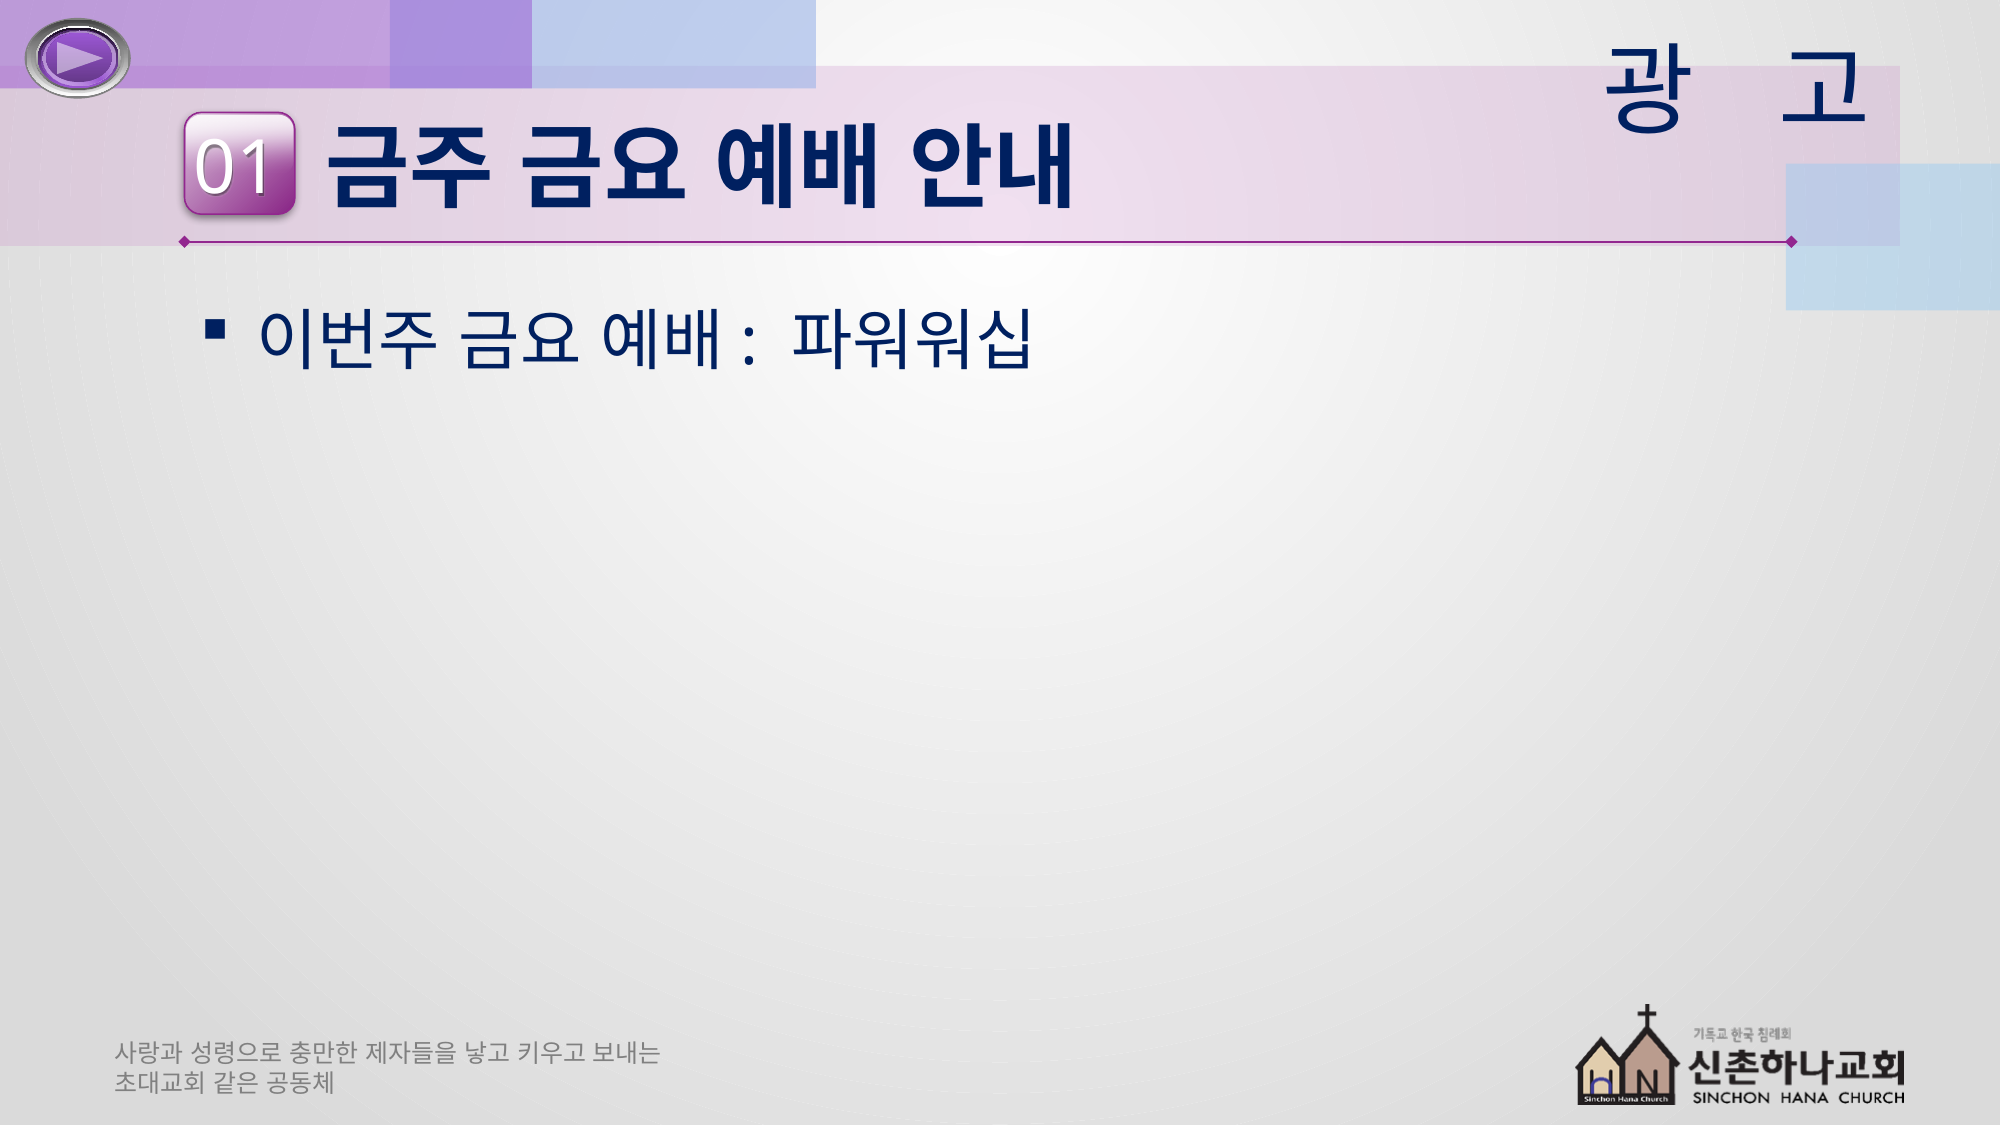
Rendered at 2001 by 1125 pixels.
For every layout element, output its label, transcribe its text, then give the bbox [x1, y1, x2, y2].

text_box 01 [179, 110, 303, 216]
text_box 금주 금요 예배 안내 [310, 101, 1533, 227]
title 광 고 [1472, 8, 2000, 166]
text_box 이번주 금요 예배: 파워워십 [184, 274, 1792, 385]
picture [185, 114, 296, 178]
picture [1575, 1004, 1904, 1105]
